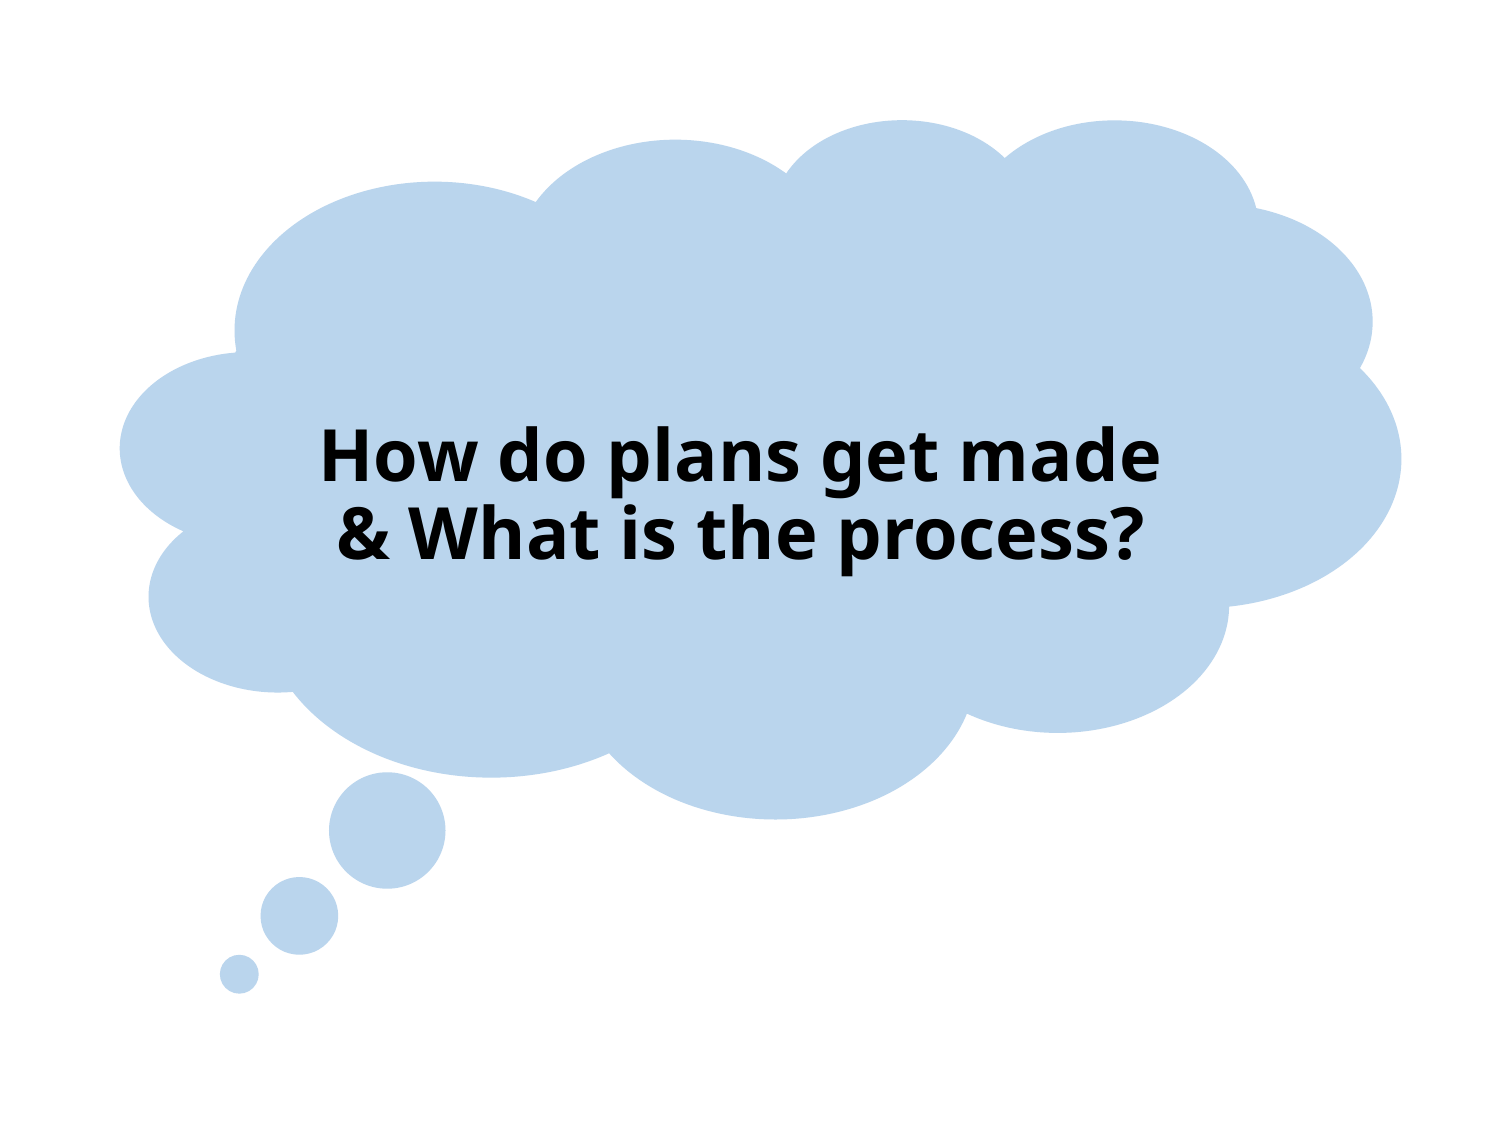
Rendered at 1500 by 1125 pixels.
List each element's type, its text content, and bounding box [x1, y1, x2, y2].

text_box [118, 119, 1403, 821]
text_box [327, 771, 447, 890]
text_box [218, 953, 260, 995]
text_box [259, 875, 340, 956]
text_box How do plans get made & What is the process? [305, 354, 1176, 581]
